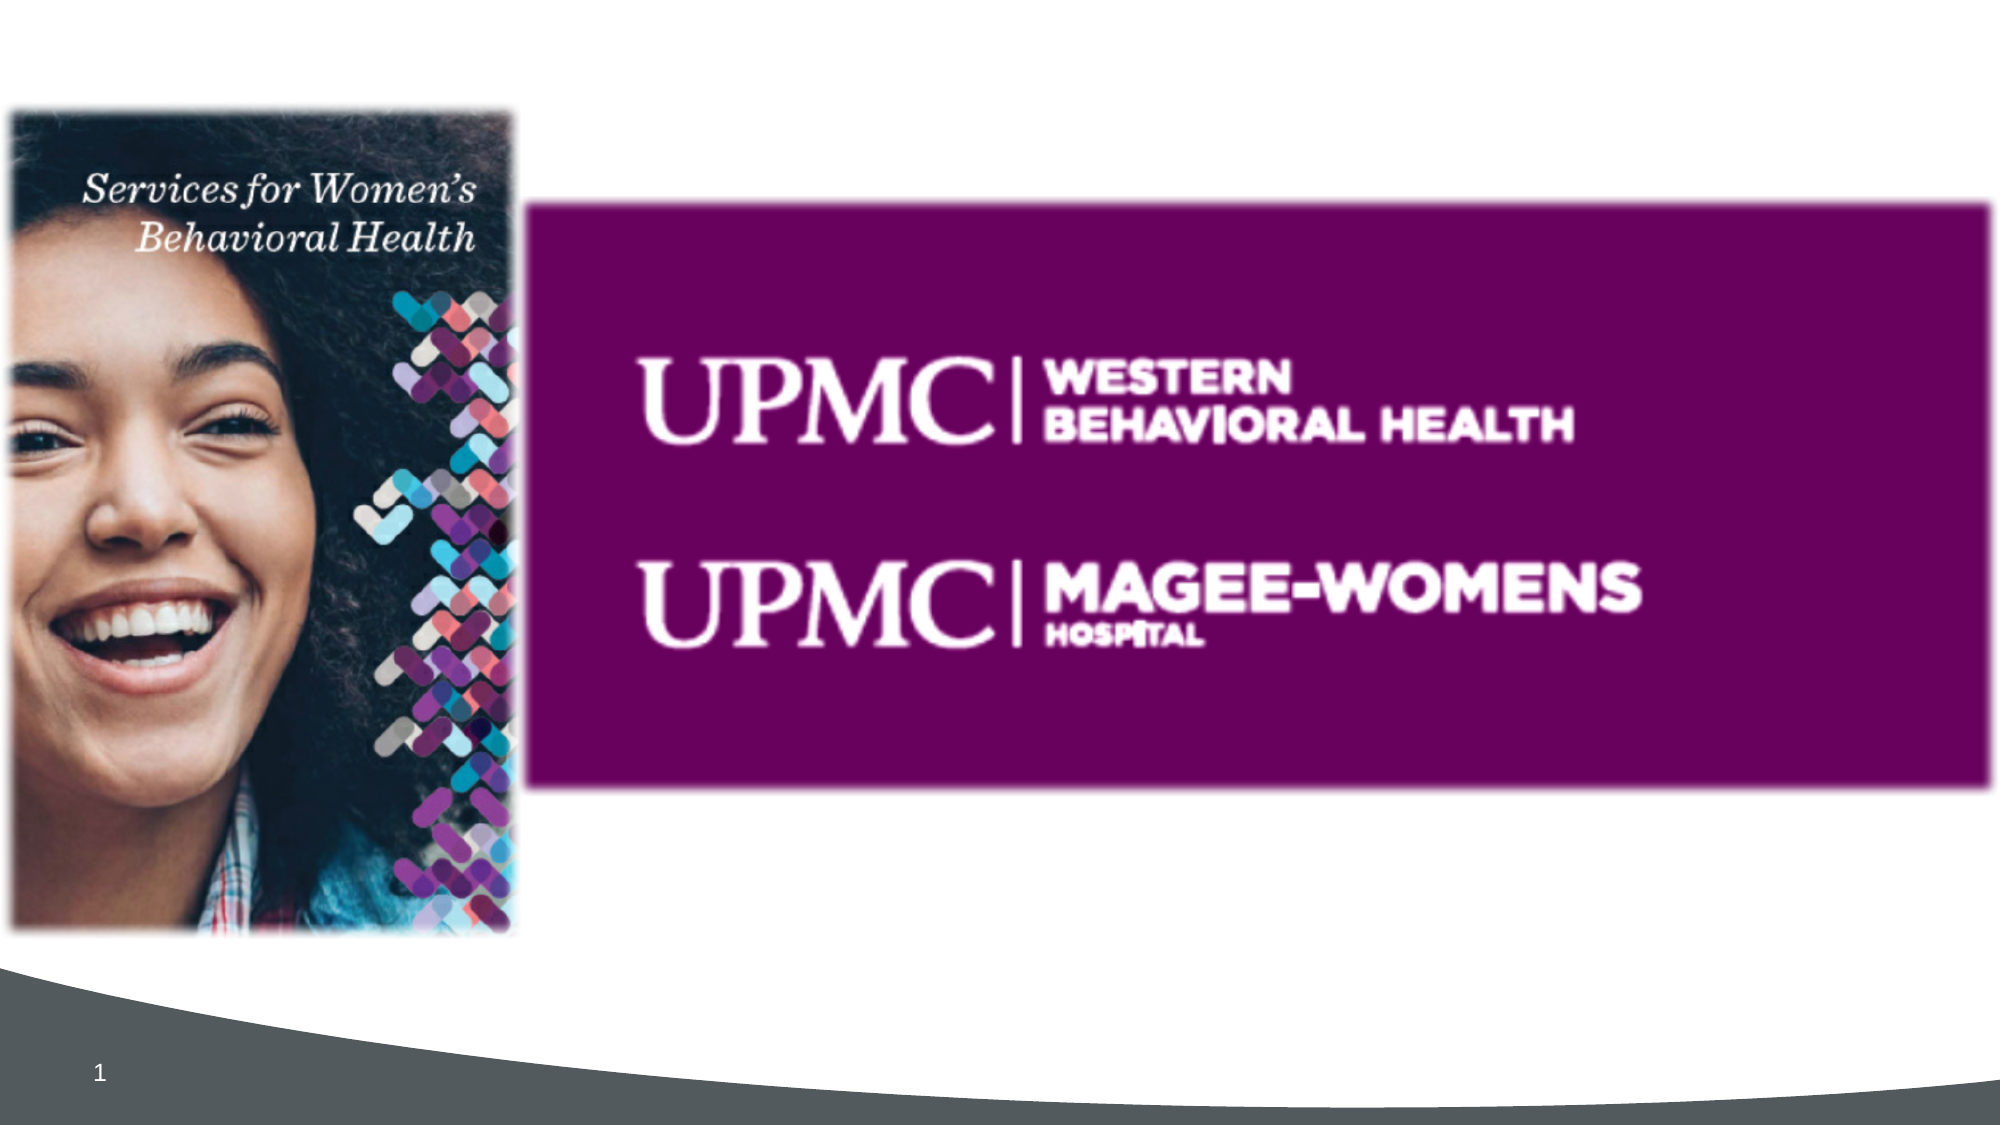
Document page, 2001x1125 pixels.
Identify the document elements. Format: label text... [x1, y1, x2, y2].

picture [0, 101, 1998, 939]
slide_number 1 [53, 1018, 148, 1125]
